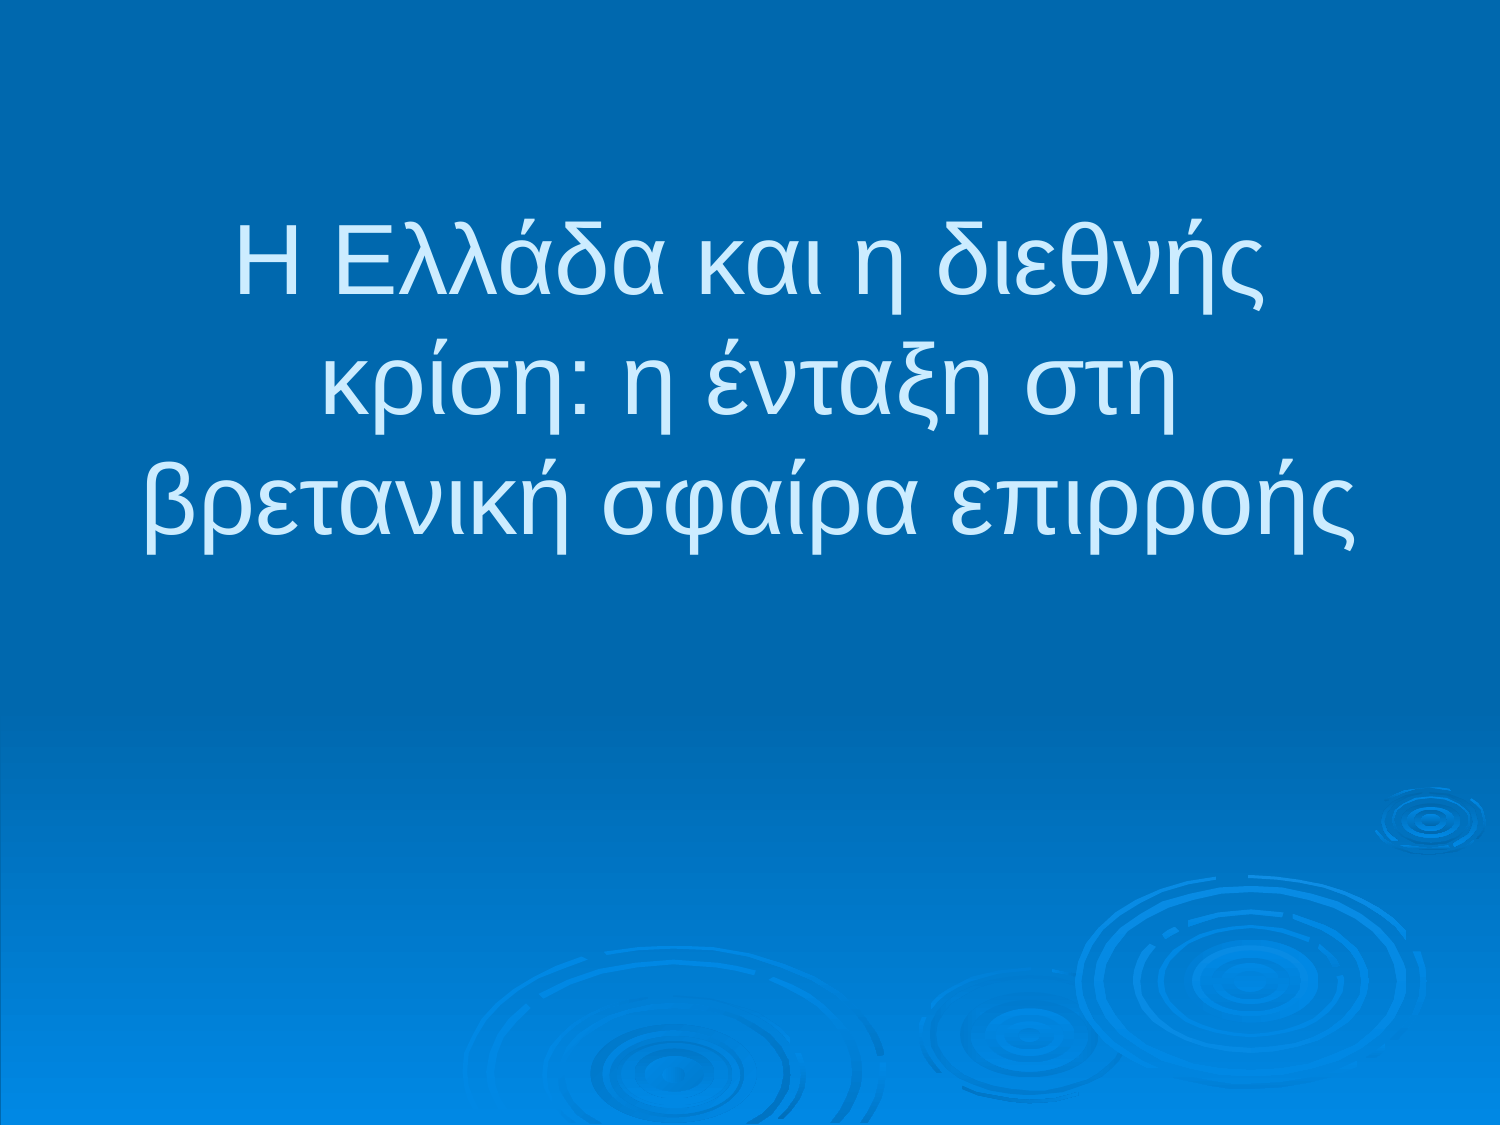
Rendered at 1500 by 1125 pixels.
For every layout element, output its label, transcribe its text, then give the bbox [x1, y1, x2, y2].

title Η Ελλάδα και η διεθνής κρίση: η ένταξη στη βρετανική σφαίρα επιρροής [112, 277, 1388, 563]
